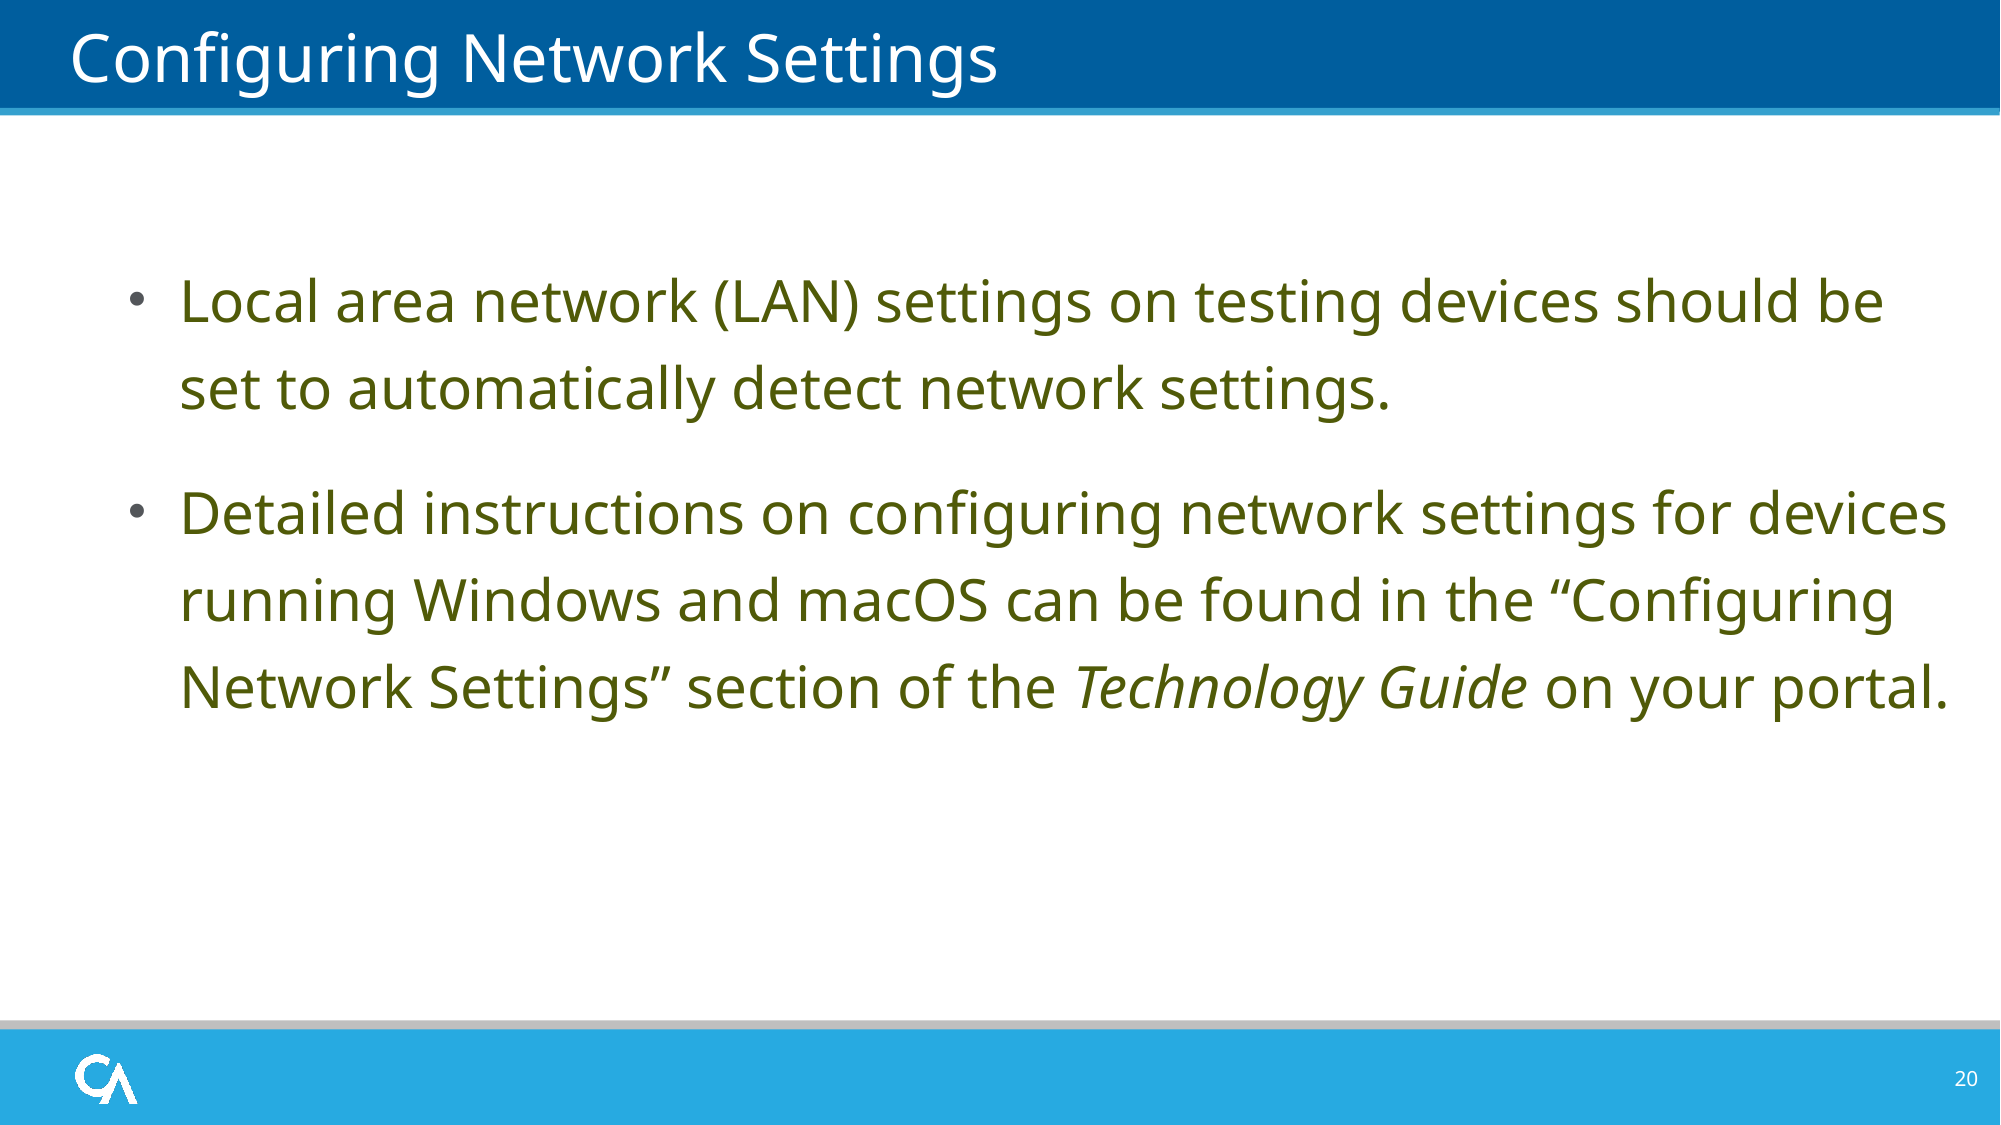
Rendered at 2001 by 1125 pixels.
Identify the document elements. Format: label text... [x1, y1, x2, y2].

title Configuring Network Settings [69, 10, 1878, 96]
list Local area network (LAN) settings on testing devices should be set to automatically detect network settings. Detailed instructions on configuring network settings for devices running Windows and macOS can be found in the “Configuring Network Settings” section of the Technology Guide on your portal. [126, 246, 1961, 879]
picture [75, 1054, 138, 1104]
slide_number 20 [1877, 1057, 1993, 1103]
